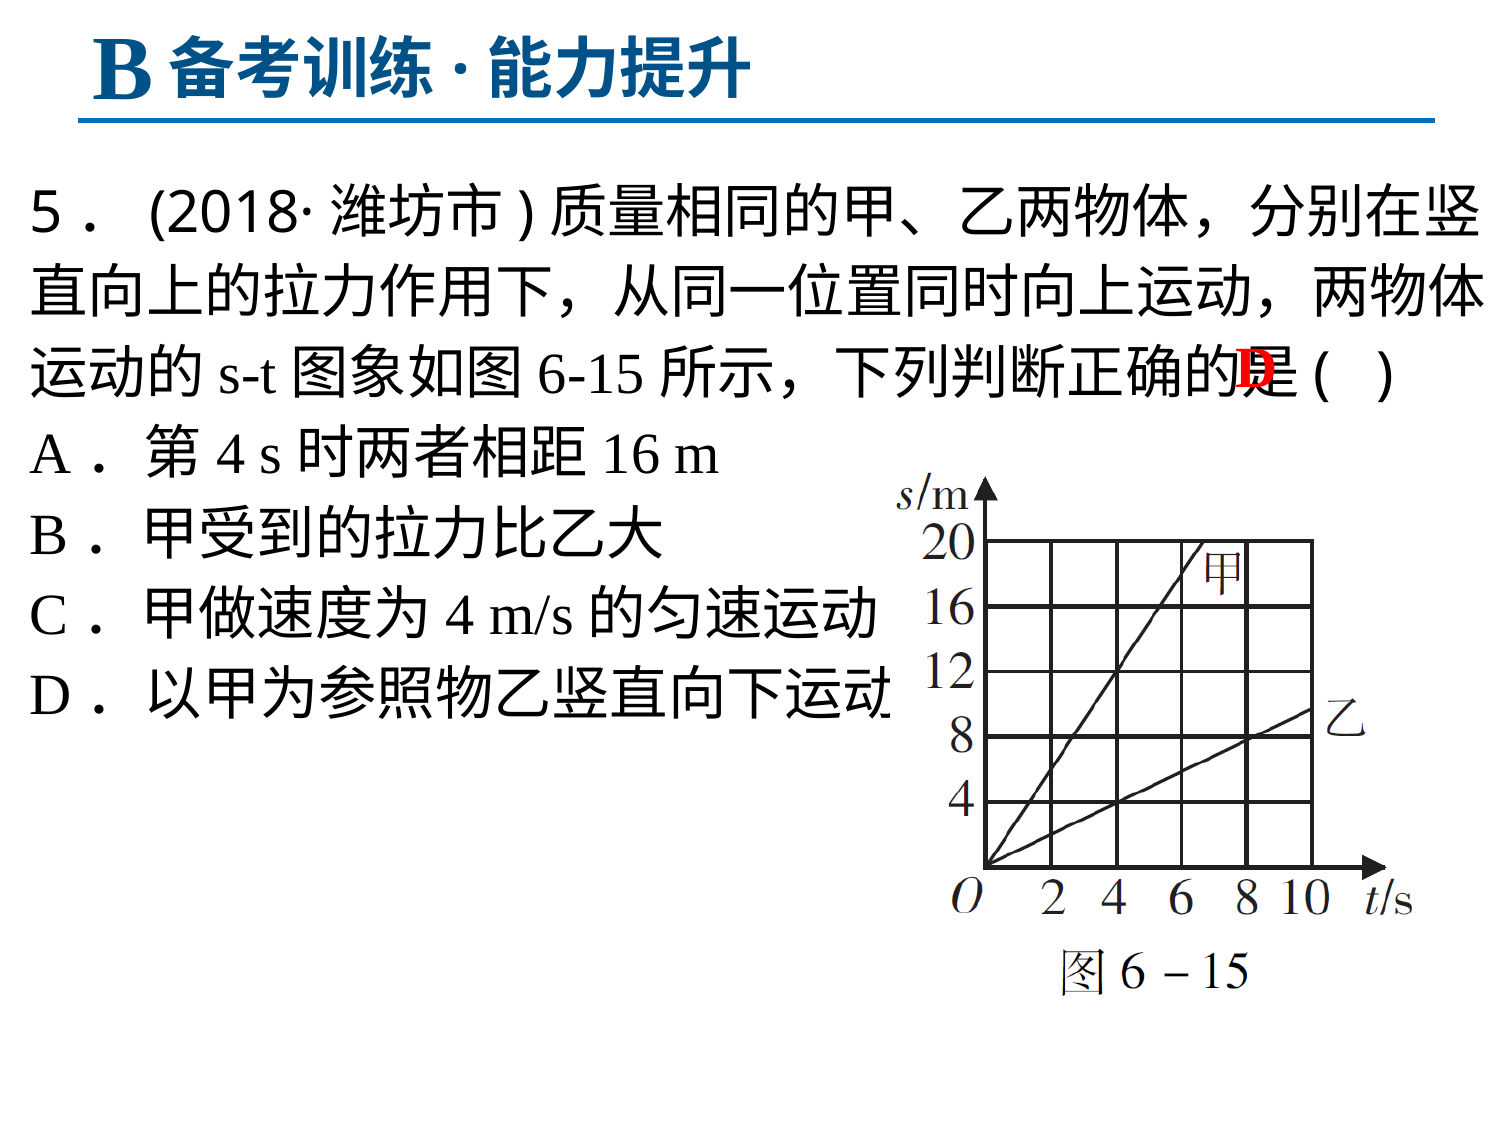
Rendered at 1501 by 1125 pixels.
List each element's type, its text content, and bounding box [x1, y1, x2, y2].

text_box D [1220, 321, 1300, 407]
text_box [77, 0, 1436, 126]
text_box 5．(2018·潍坊市)质量相同的甲、乙两物体，分别在竖直向上的拉力作用下，从同一位置同时向上运动，两物体运动的s-t图象如图6-15所示，下列判断正确的是( ) A．第4 s时两者相距16 m B．甲受到的拉力比乙大 C．甲做速度为4 m/s的匀速运动 D．以甲为参照物乙竖直向下运动 [29, 156, 1501, 735]
picture [890, 463, 1415, 1003]
